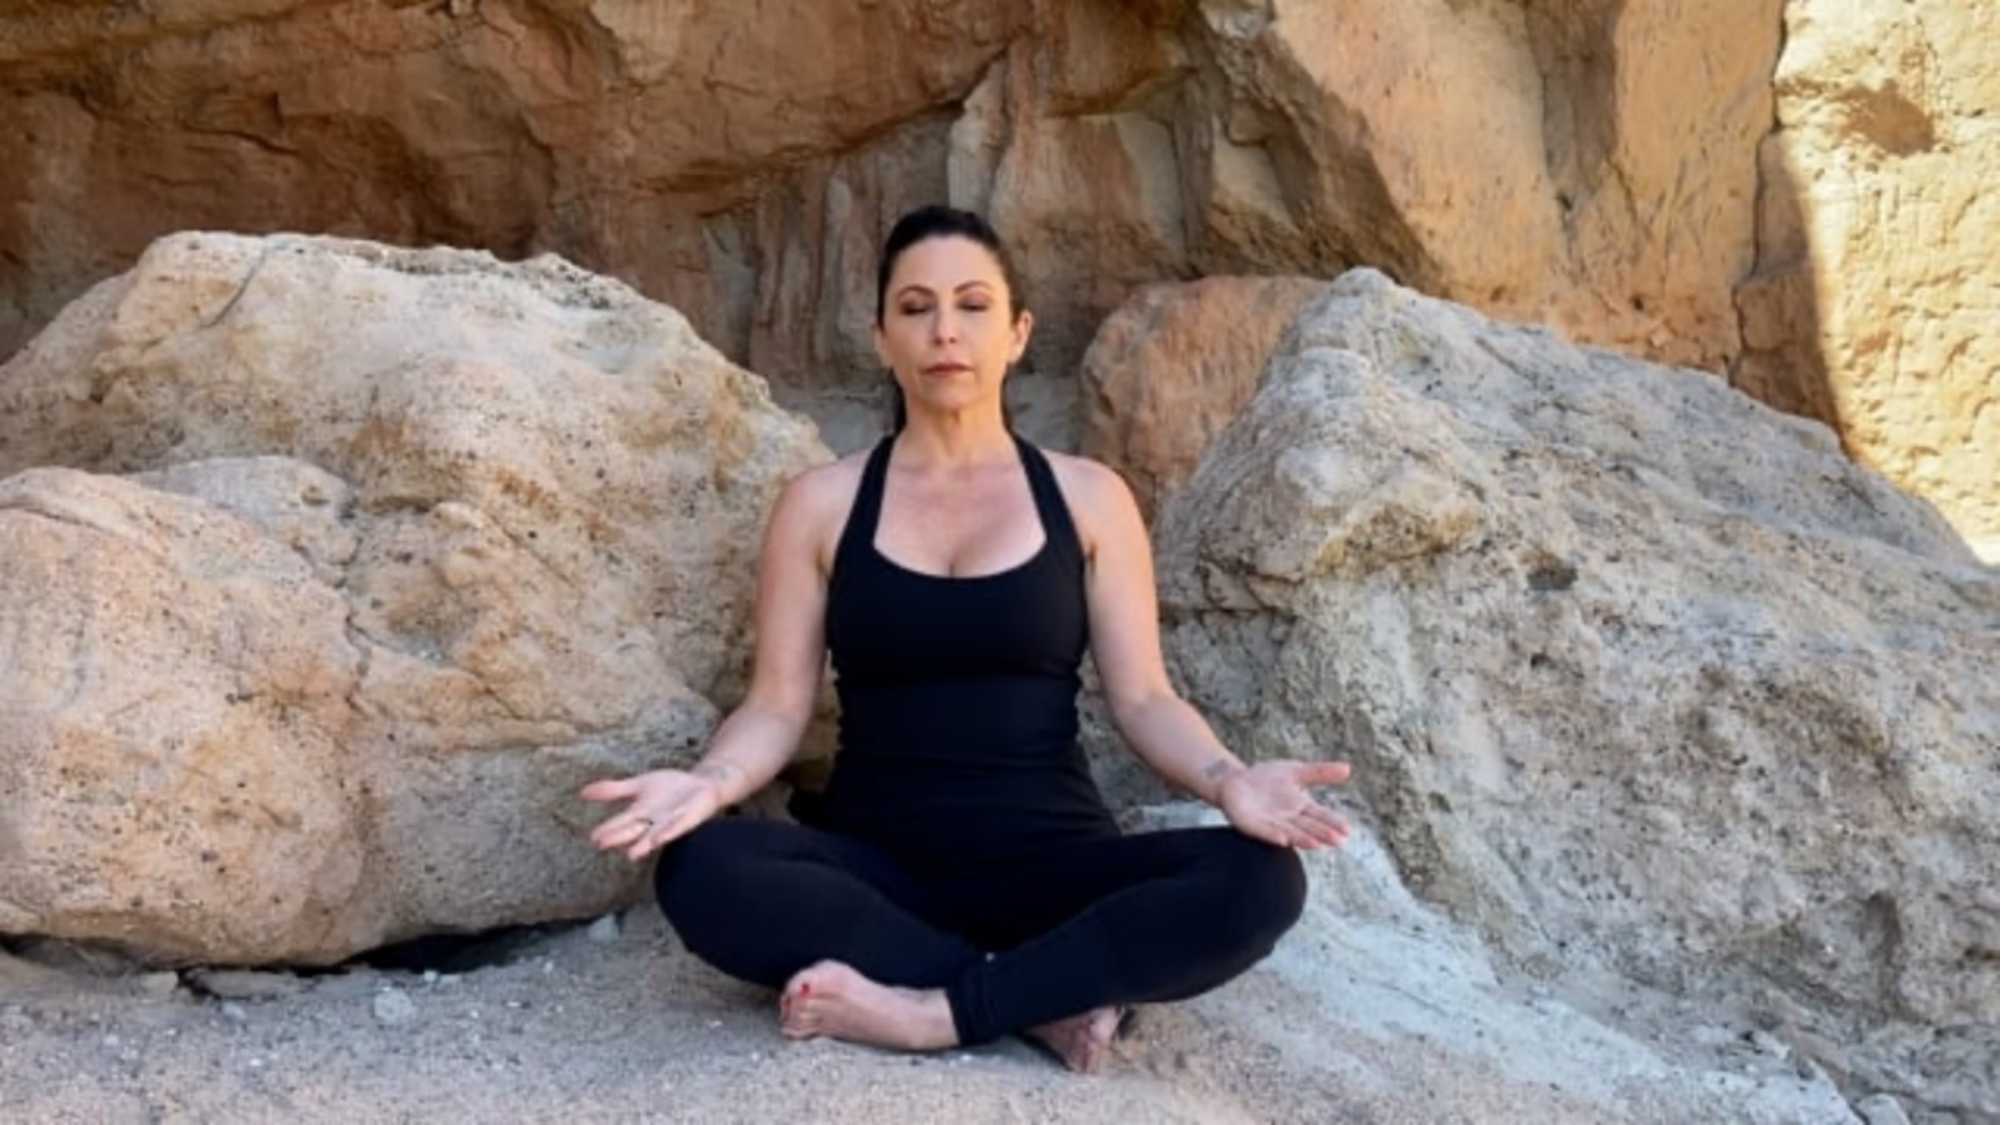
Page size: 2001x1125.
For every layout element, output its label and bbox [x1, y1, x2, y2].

text_box [0, 0, 2000, 1125]
